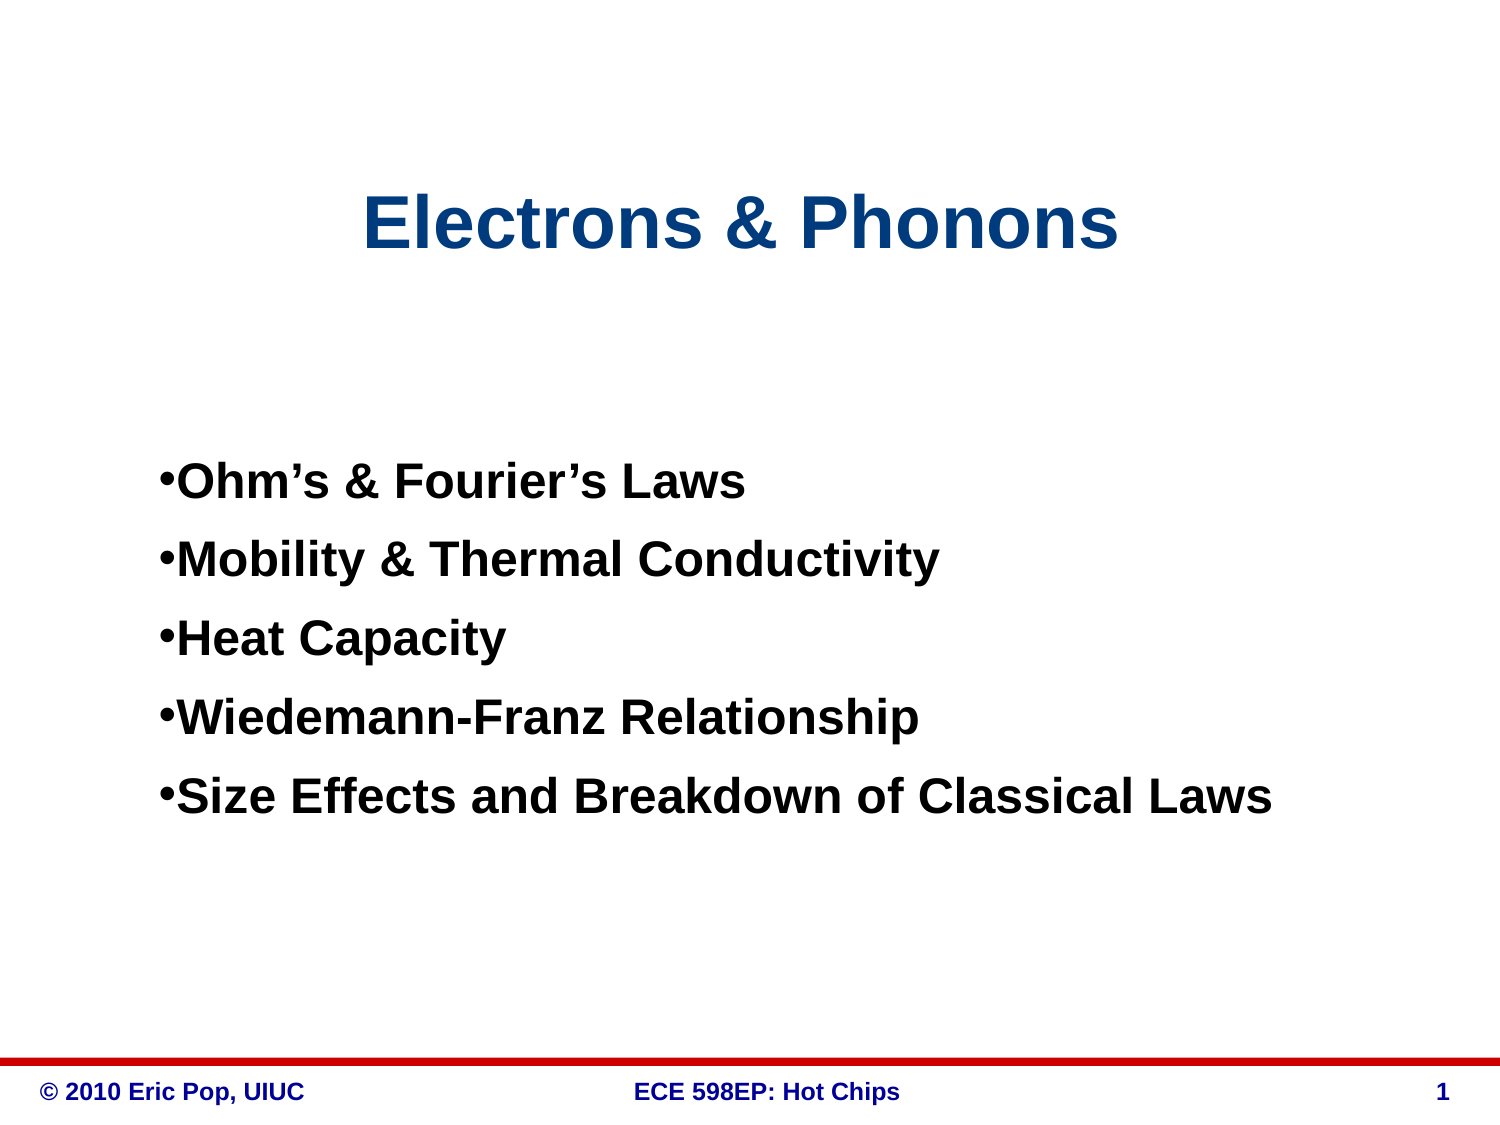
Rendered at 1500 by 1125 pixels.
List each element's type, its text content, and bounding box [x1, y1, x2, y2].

subtitle Ohm’s & Fourier’s Laws Mobility & Thermal Conductivity Heat Capacity Wiedemann-Franz Relationship Size Effects and Breakdown of Classical Laws [105, 440, 1405, 1109]
title Electrons & Phonons [109, 164, 1375, 353]
slide_number 1 [1405, 1075, 1451, 1106]
